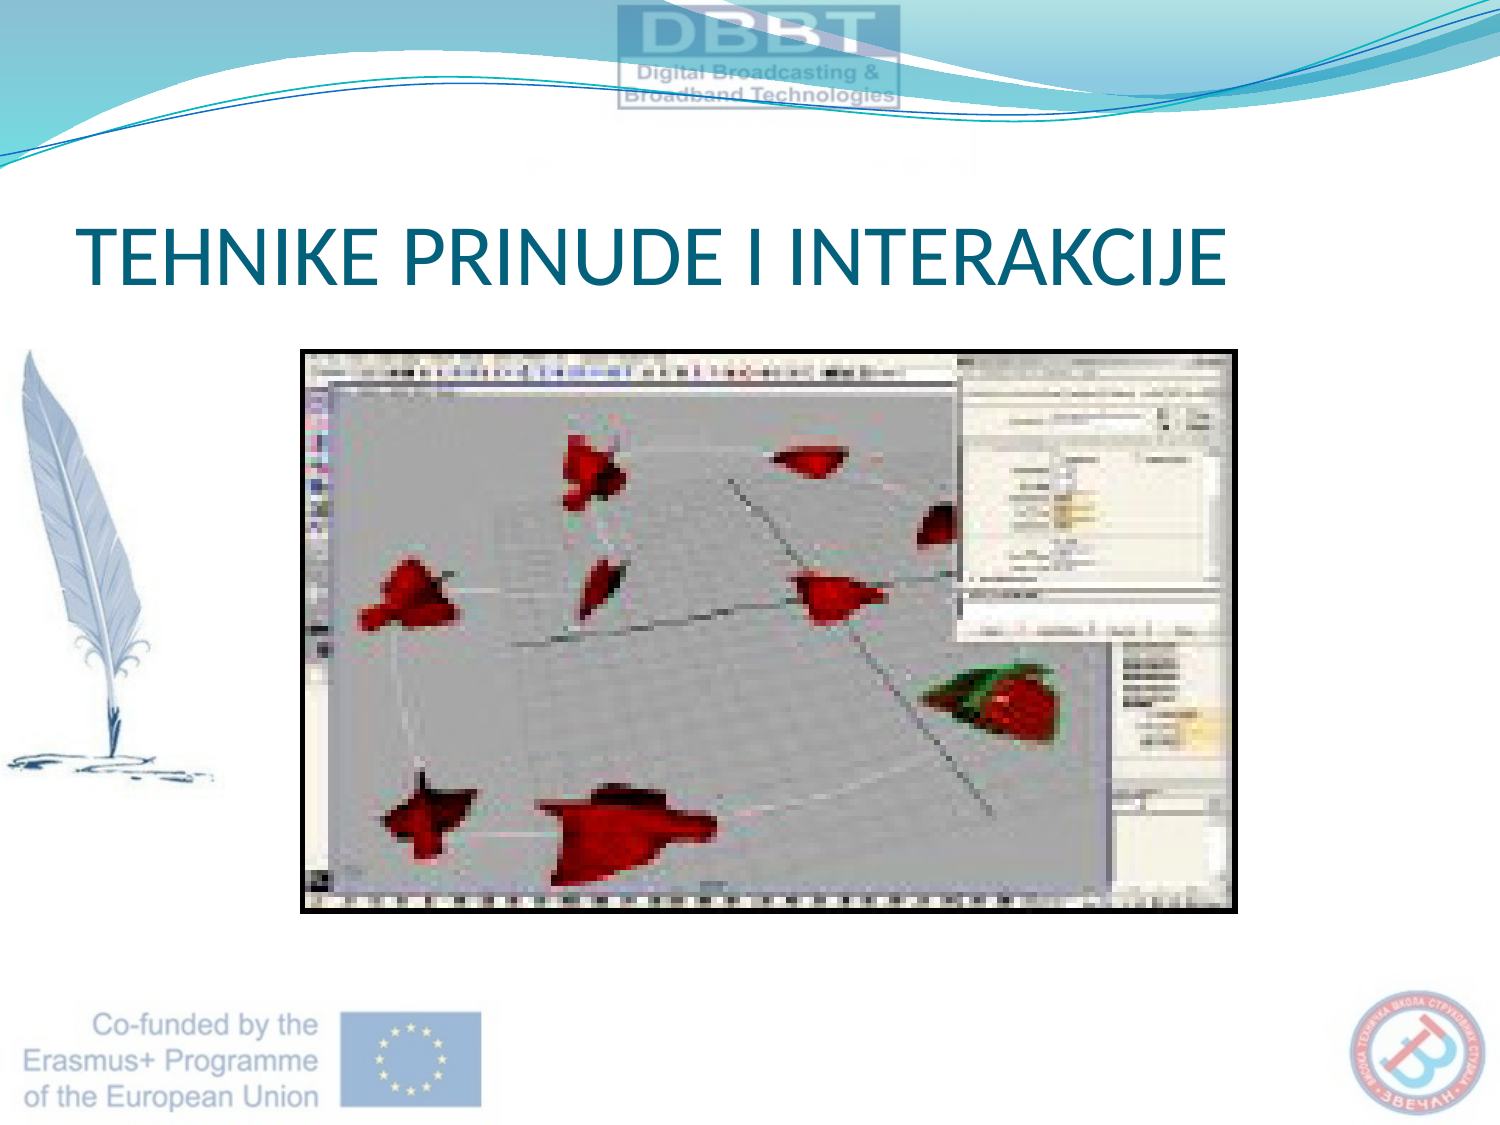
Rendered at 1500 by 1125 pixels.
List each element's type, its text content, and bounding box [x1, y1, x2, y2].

title TEHNIKE PRINUDE I INTERAKCIJE [75, 115, 1425, 303]
picture [1, 349, 226, 799]
picture [299, 349, 1238, 914]
